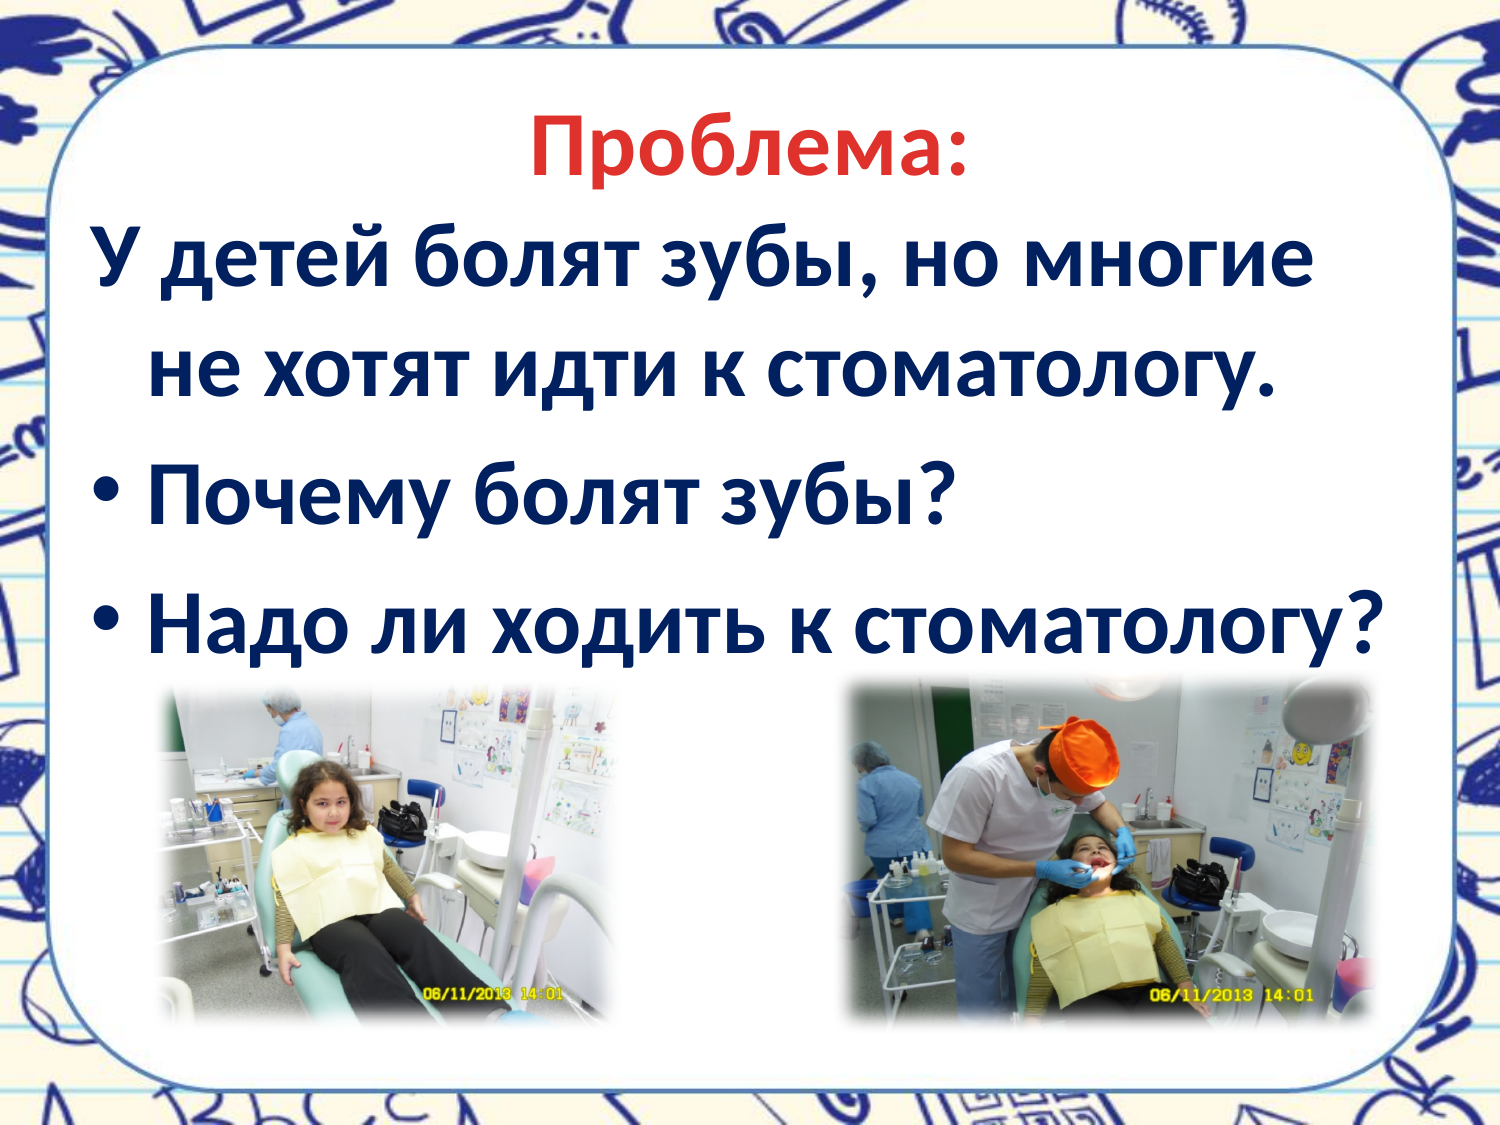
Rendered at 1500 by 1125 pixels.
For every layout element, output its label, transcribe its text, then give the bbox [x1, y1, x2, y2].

title Проблема: [74, 44, 1426, 187]
list У детей болят зубы, но многие не хотят идти к стоматологу. Почему болят зубы? Надо ли ходить к стоматологу? [74, 187, 1426, 1006]
picture [0, 0, 1500, 1125]
text_box [323, 58, 1176, 211]
